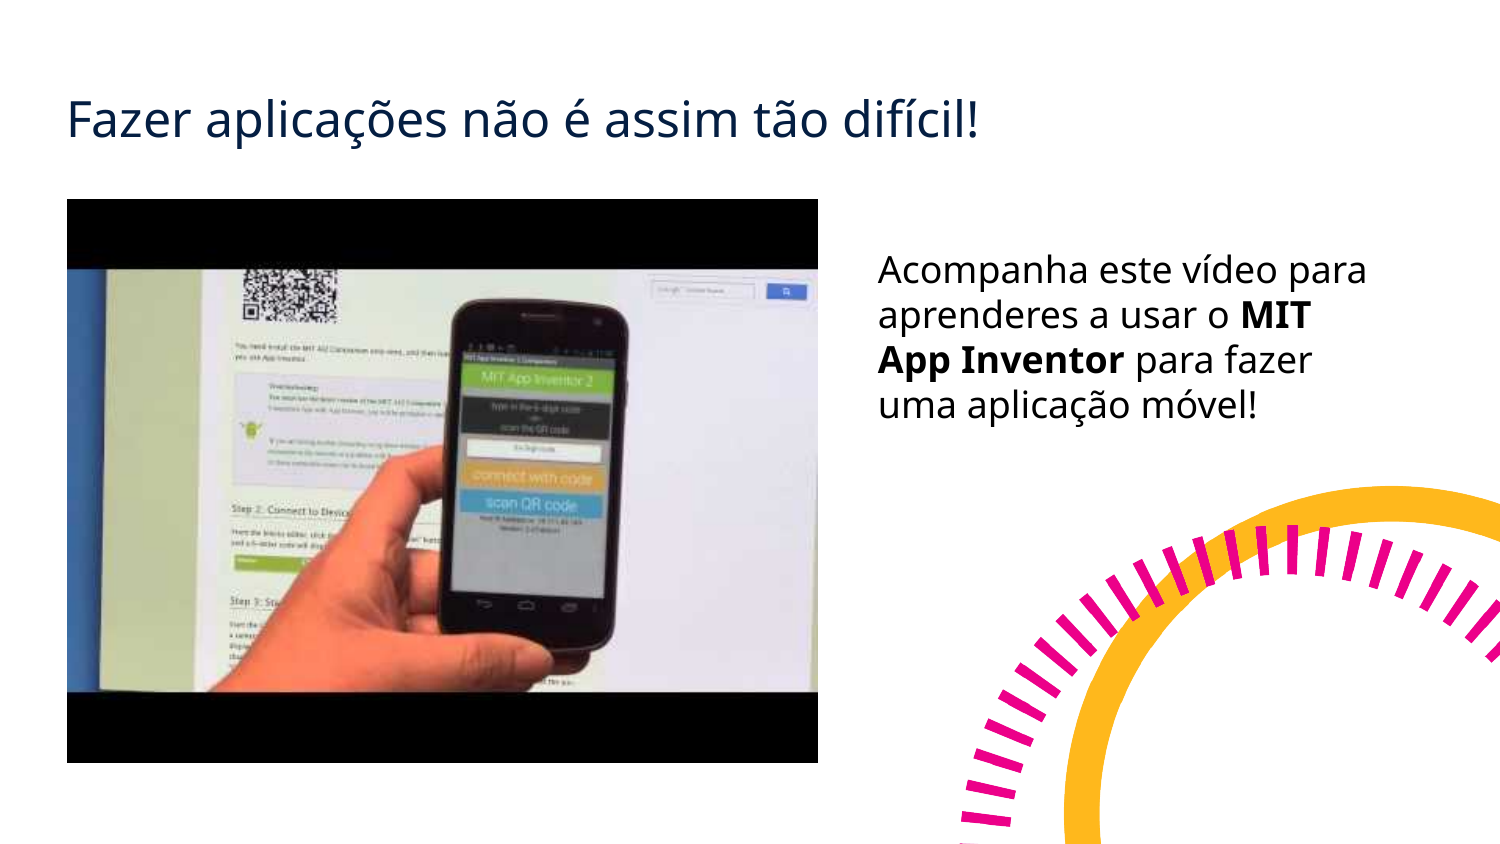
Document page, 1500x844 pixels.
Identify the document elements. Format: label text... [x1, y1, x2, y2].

picture [67, 199, 818, 763]
title Fazer aplicações não é assim tão difícil! [51, 72, 1376, 175]
picture [959, 484, 1500, 844]
text_box Acompanha este vídeo para aprenderes a usar o MIT App Inventor para fazer uma aplicação móvel! [862, 231, 1402, 442]
